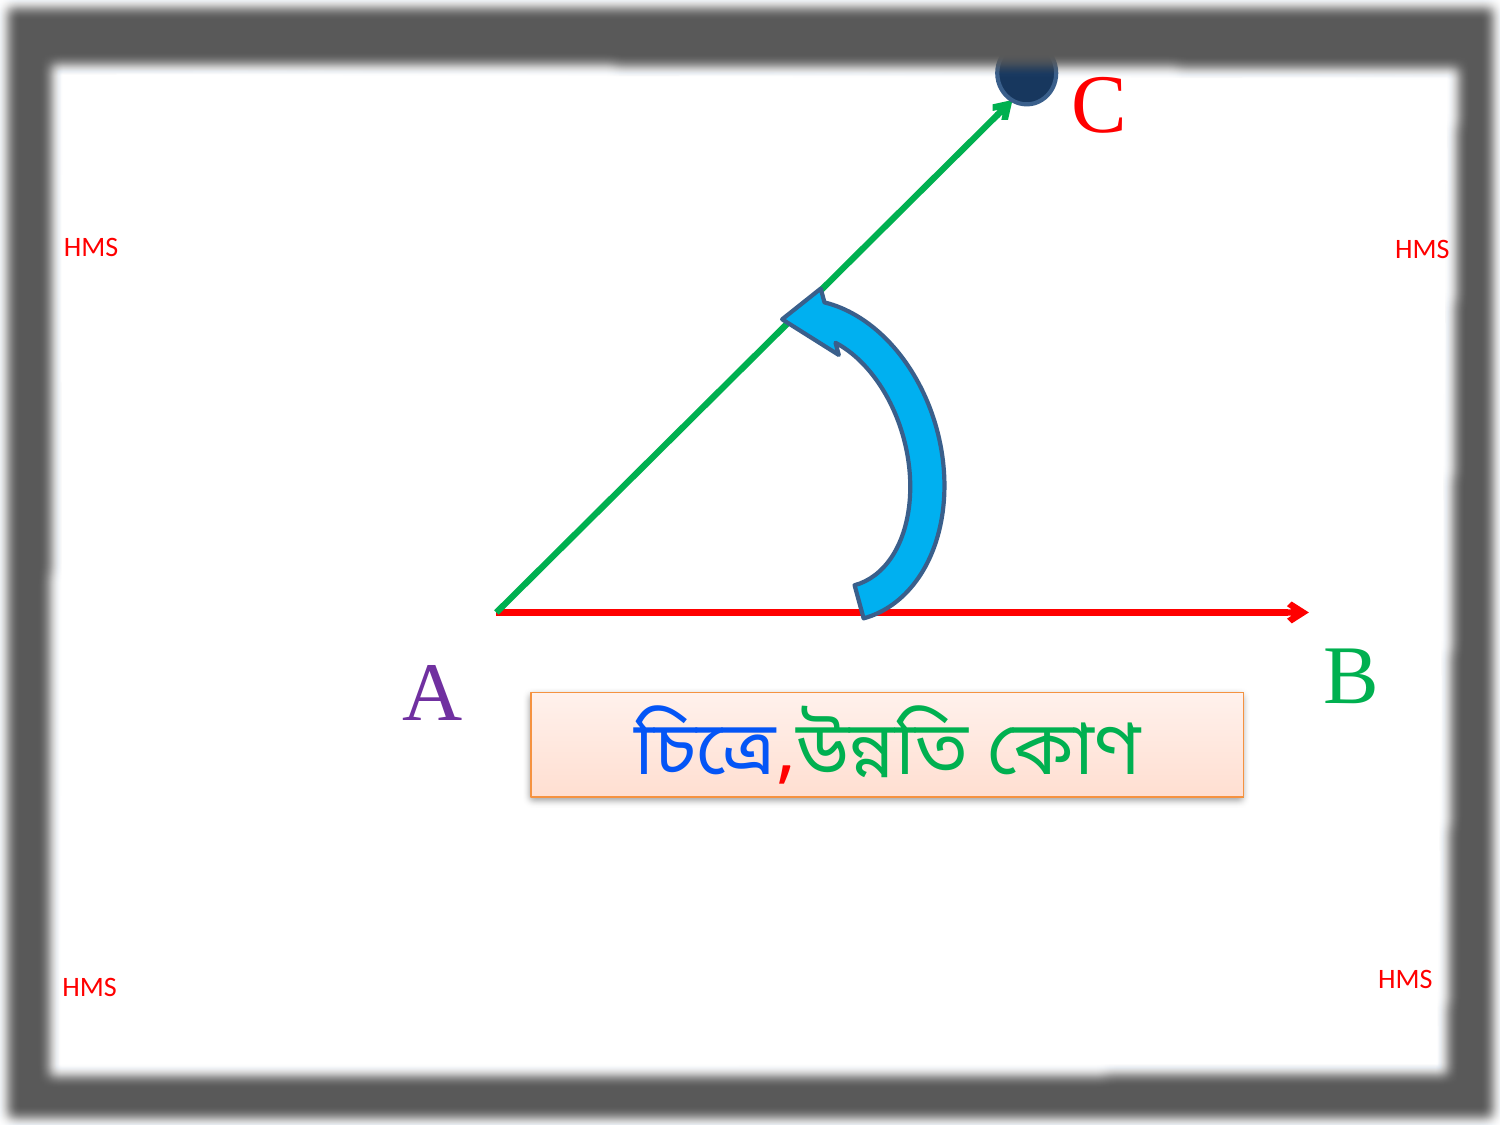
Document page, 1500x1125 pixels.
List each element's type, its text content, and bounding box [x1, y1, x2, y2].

text_box [995, 73, 1056, 107]
text_box HMS [1380, 222, 1500, 272]
text_box HMS [47, 960, 150, 1009]
text_box HMS [1363, 952, 1461, 1002]
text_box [496, 99, 1013, 613]
text_box [17, 17, 1484, 1109]
text_box B [1308, 613, 1397, 729]
text_box A [995, 69, 1056, 73]
text_box HMS [14, 14, 1487, 1112]
text_box B [995, 65, 1056, 69]
text_box C [1056, 67, 1144, 157]
text_box HMS [49, 221, 150, 270]
text_box A [387, 629, 475, 745]
text_box C [996, 61, 1056, 65]
